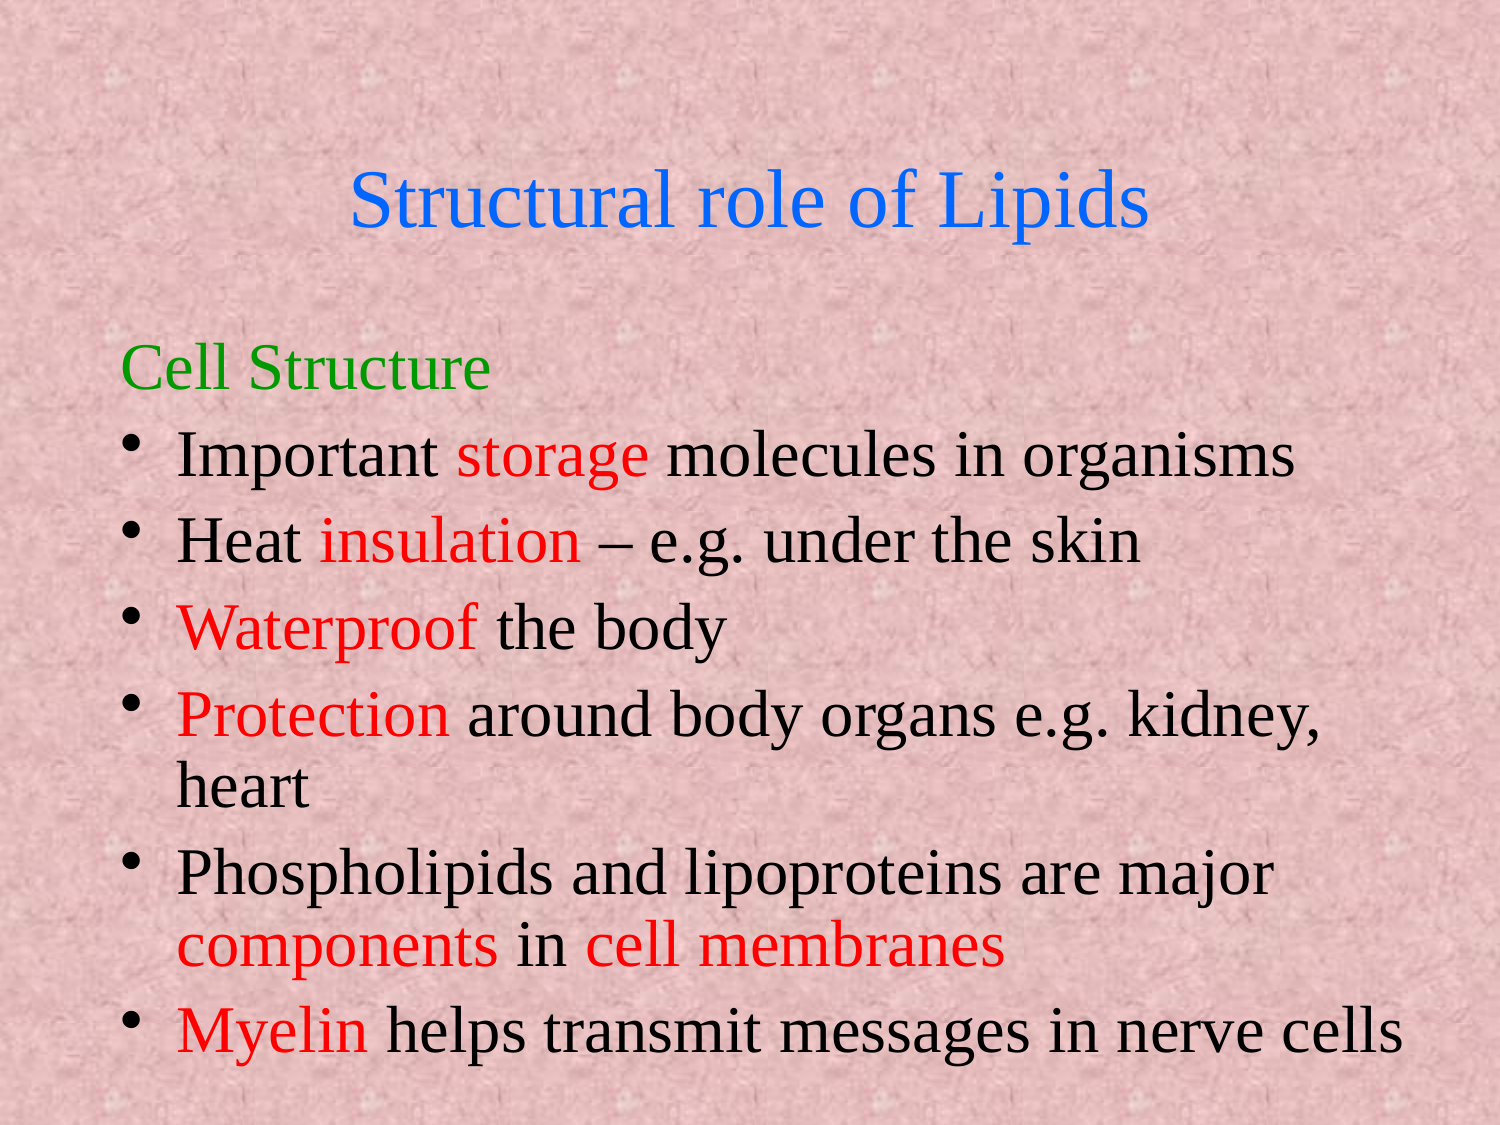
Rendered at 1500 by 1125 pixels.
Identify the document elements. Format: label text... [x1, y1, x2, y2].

title Structural role of Lipids [111, 99, 1388, 288]
picture [0, 0, 1500, 1125]
list Cell Structure Important storage molecules in organisms Heat insulation – e.g. under the skin Waterproof the body Protection around body organs e.g. kidney, heart Phospholipids and lipoproteins are major components in cell membranes Myelin helps transmit messages in nerve cells [111, 324, 1476, 1088]
